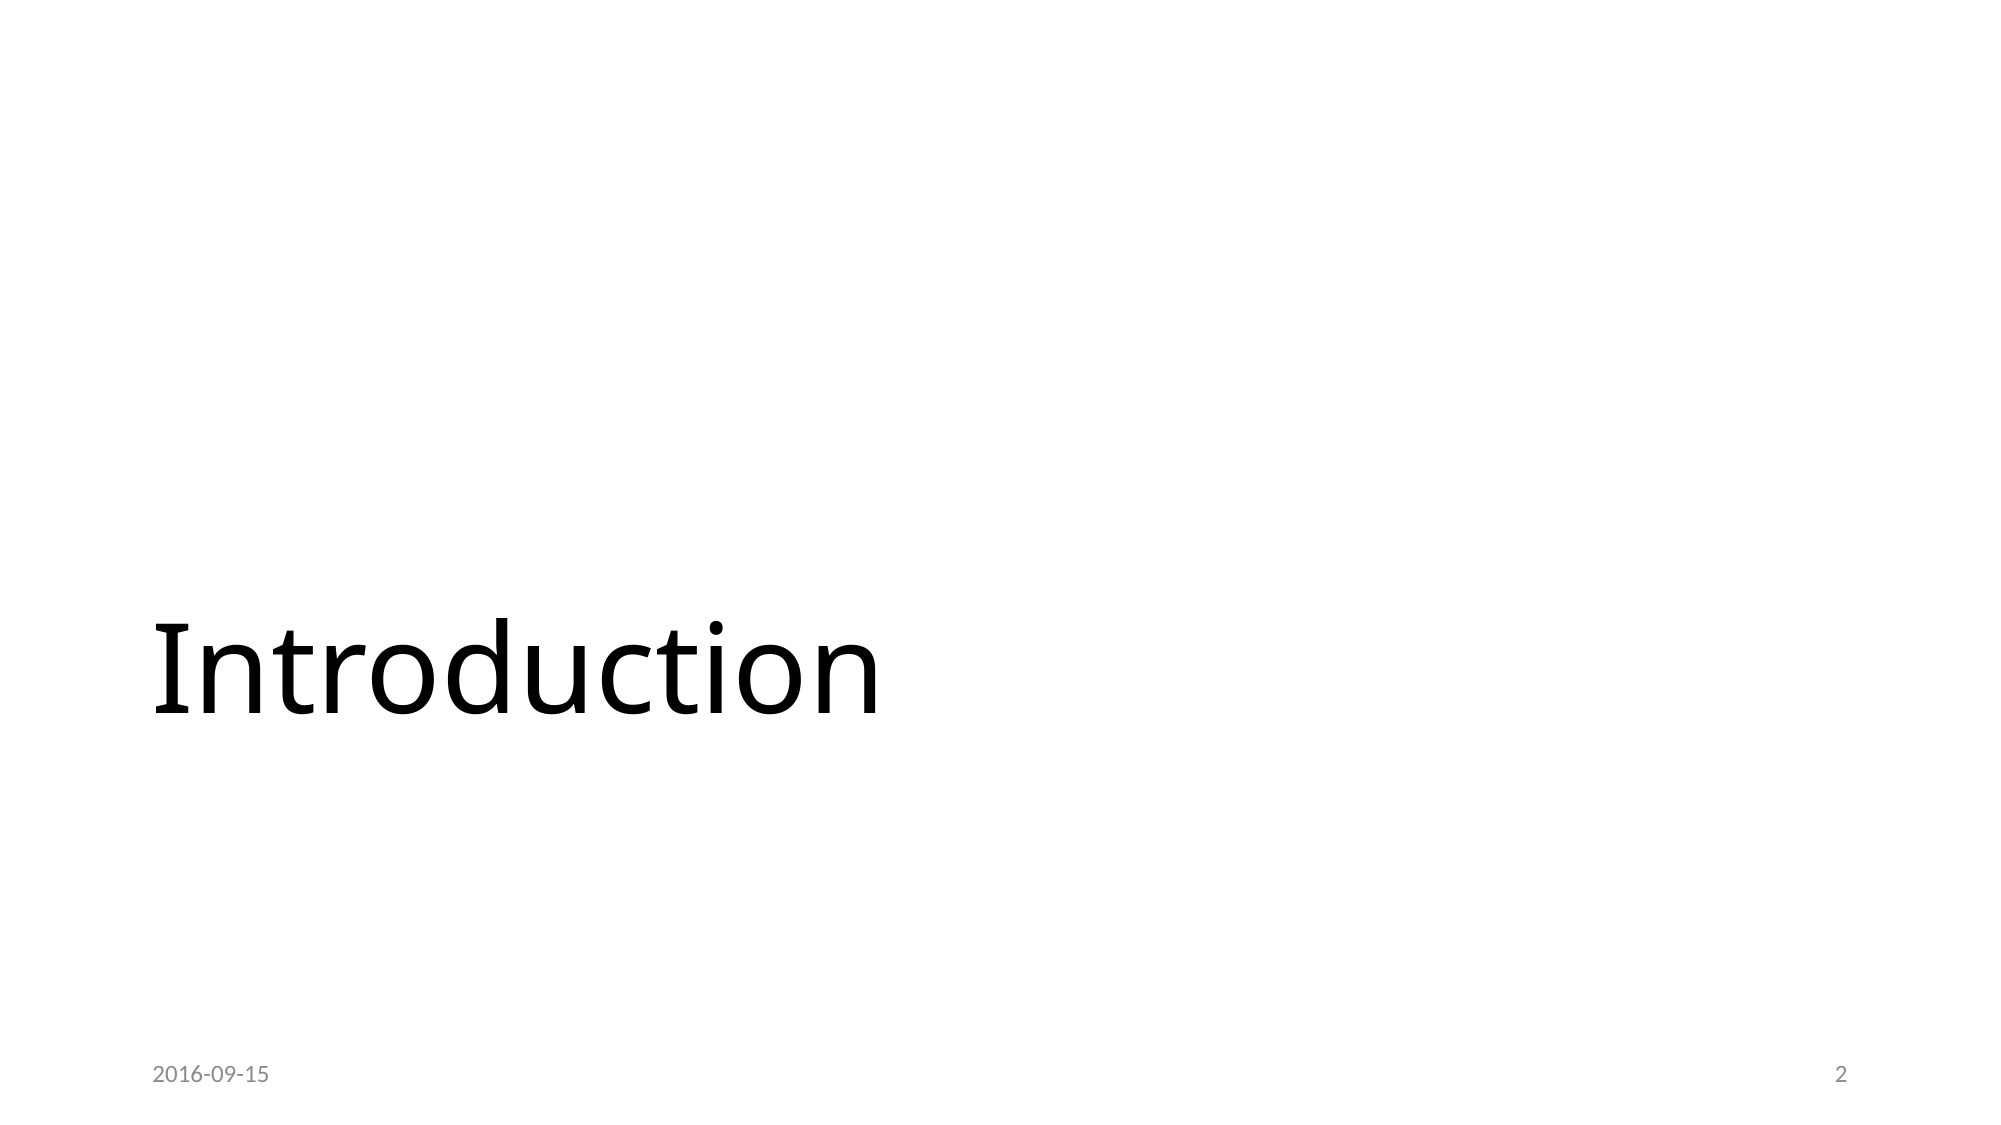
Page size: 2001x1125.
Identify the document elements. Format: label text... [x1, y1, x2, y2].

title Introduction [136, 280, 1862, 749]
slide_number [137, 1042, 588, 1103]
slide_number 2 [1412, 1042, 1863, 1103]
